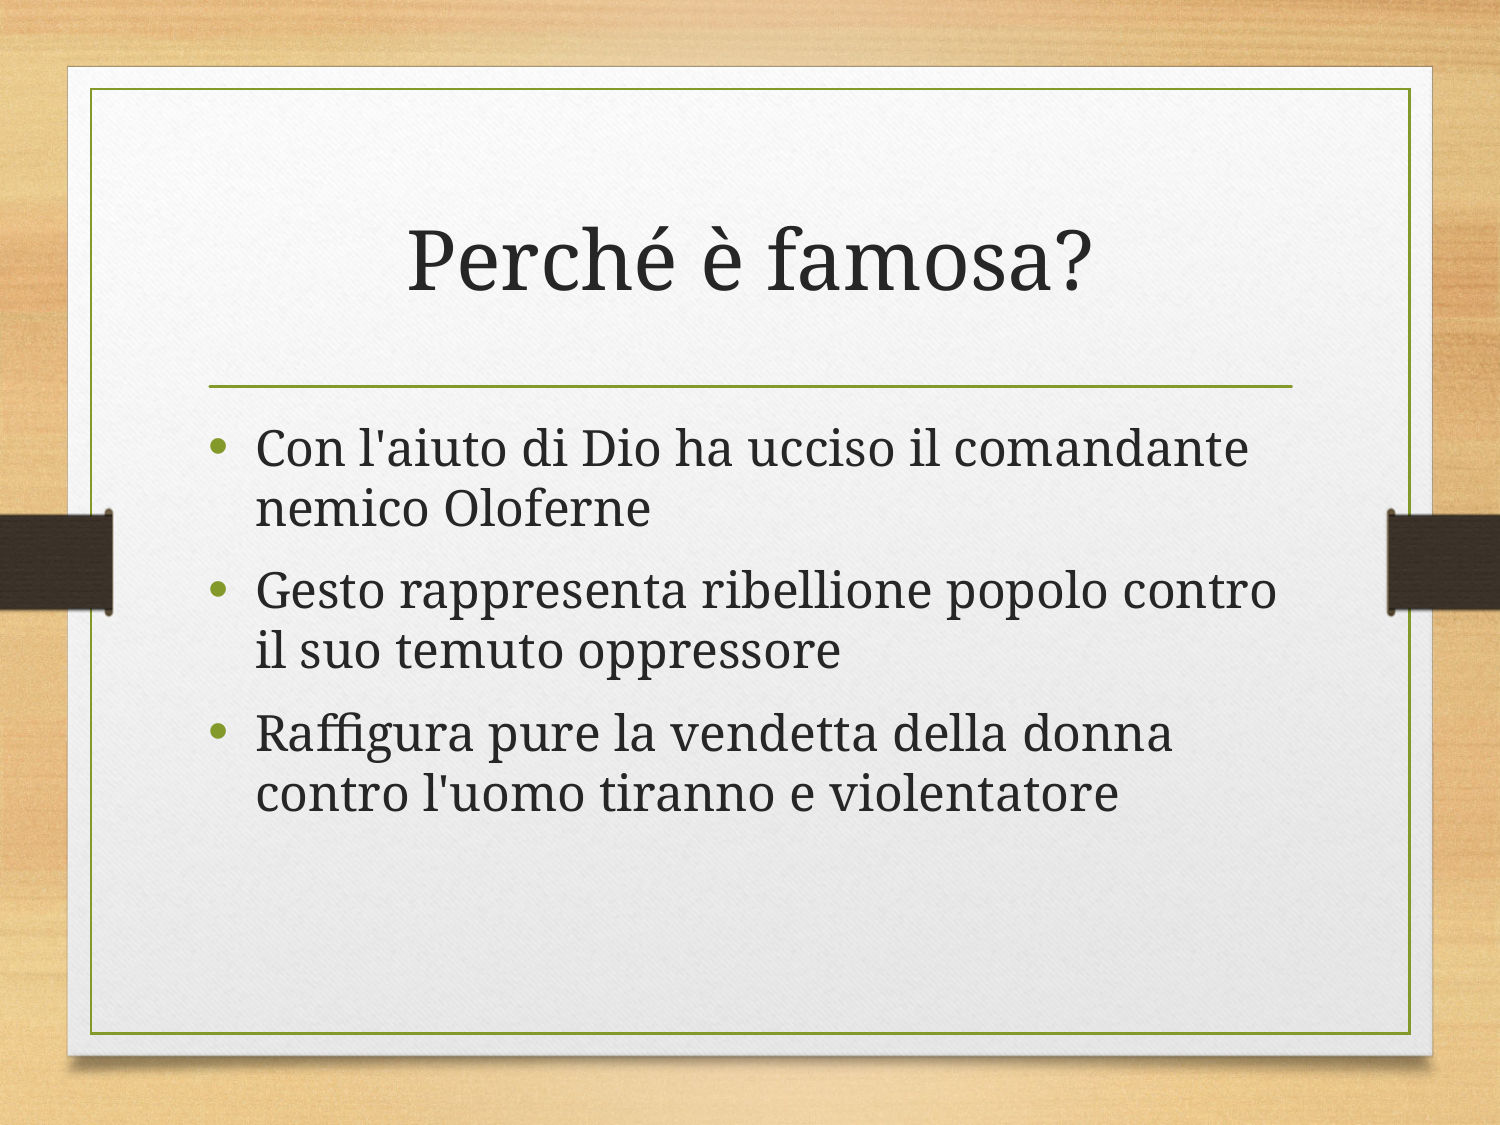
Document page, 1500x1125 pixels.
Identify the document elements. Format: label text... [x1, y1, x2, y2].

title Perché è famosa? [193, 150, 1309, 365]
list Con l'aiuto di Dio ha ucciso il comandante nemico Oloferne Gesto rappresenta ribellione popolo contro il suo temuto oppressore Raffigura pure la vendetta della donna contro l'uomo tiranno e violentatore [193, 408, 1309, 974]
picture [0, 0, 1500, 1125]
